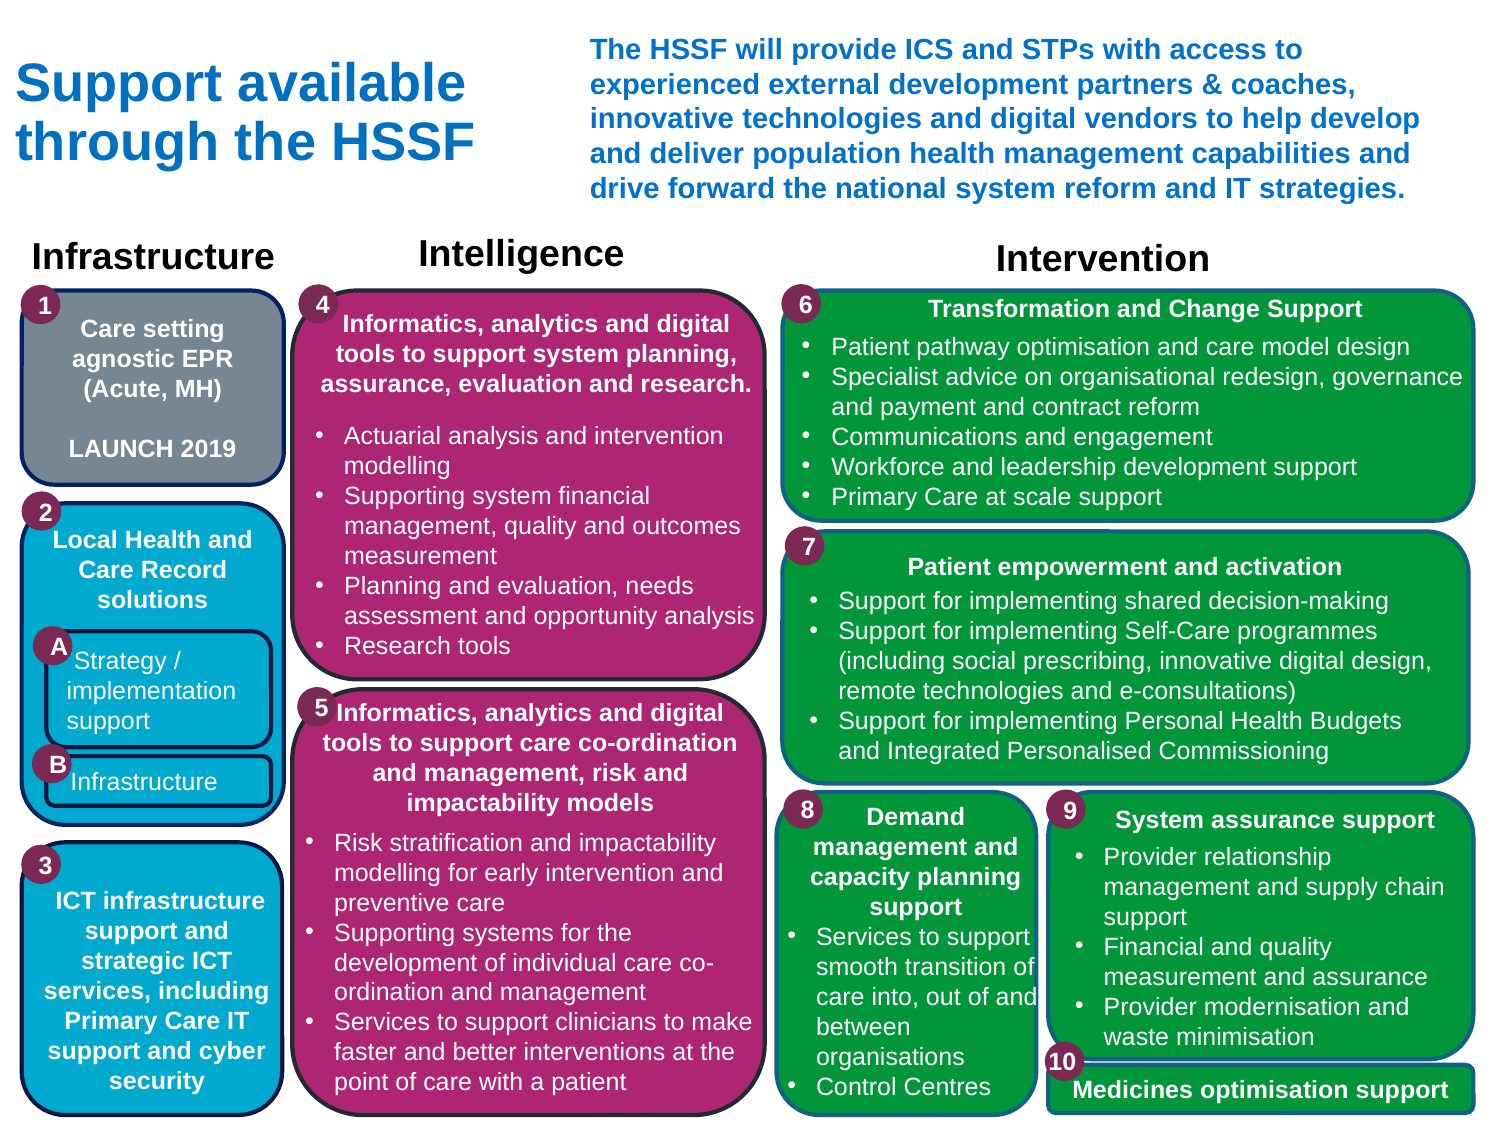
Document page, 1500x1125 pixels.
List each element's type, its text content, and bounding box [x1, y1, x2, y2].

text_box [1078, 789, 1450, 795]
text_box 8 [791, 789, 815, 793]
text_box Informatics, analytics and digital tools to support system planning, assurance, evaluation and research. Actuarial analysis and intervention modelling Supporting system financial management, quality and outcomes measurement Planning and evaluation, needs assessment and opportunity analysis Research tools [300, 300, 773, 667]
text_box Medicines optimisation support [1046, 1062, 1476, 1116]
text_box 4 [298, 284, 338, 312]
text_box Care setting agnostic EPR (Acute, MH) LAUNCH 2019 [19, 299, 286, 487]
text_box B [31, 744, 72, 784]
text_box [290, 320, 300, 650]
text_box [321, 1104, 736, 1118]
text_box 3 [21, 844, 61, 877]
text_box [780, 314, 786, 503]
text_box Transformation and Change Support Patient pathway optimisation and care model design Specialist advice on organisational redesign, governance and payment and contract reform Communications and engagement Workforce and leadership development support Primary Care at scale support [786, 285, 1500, 518]
text_box [315, 667, 742, 682]
text_box A [32, 626, 73, 666]
text_box Patient empowerment and activation Support for implementing shared decision-making Support for implementing Self-Care programmes (including social prescribing, innovative digital design, remote technologies and e-consultations) Support for implementing Personal Health Budgets and Integrated Personalised Commissioning [780, 529, 1471, 786]
text_box [792, 1108, 1021, 1118]
text_box [19, 871, 26, 1095]
text_box Intervention [980, 226, 1275, 285]
text_box [811, 789, 1010, 793]
text_box 7 [784, 526, 825, 566]
text_box Demand management and capacity planning support Services to support smooth transition of care into, out of and between organisations Control Centres [772, 793, 1060, 1108]
text_box The HSSF will provide ICS and STPs with access to experienced external development partners & coaches, innovative technologies and digital vendors to help develop and deliver population health management capabilities and drive forward the national system reform and IT strategies. [575, 22, 1454, 186]
text_box 9 [1054, 789, 1080, 795]
text_box Informatics, analytics and digital tools to support care co-ordination and management, risk and impactability models Risk stratification and impactability modelling for early intervention and preventive care Supporting systems for the development of individual care co-ordination and management Services to support clinicians to make faster and better interventions at the point of care with a patient [290, 689, 771, 1104]
text_box [31, 1102, 273, 1118]
text_box ICT infrastructure support and strategic ICT services, including Primary Care IT support and cyber security [26, 877, 288, 1102]
text_box [801, 518, 1454, 523]
text_box [335, 288, 738, 300]
text_box Local Health and Care Record solutions [19, 501, 286, 827]
text_box Support available through the HSSF [0, 9, 520, 180]
text_box [1129, 1058, 1447, 1062]
text_box Infrastructure [44, 754, 274, 808]
text_box 2 [21, 491, 62, 531]
text_box Intelligence [403, 221, 698, 291]
text_box Infrastructure [6, 229, 301, 299]
text_box 6 [781, 291, 786, 317]
text_box [44, 840, 284, 877]
text_box System assurance support Provider relationship management and supply chain support Financial and quality measurement and assurance Provider modernisation and waste minimisation [1060, 795, 1491, 1058]
text_box 10 [1060, 1058, 1129, 1083]
text_box 1 [20, 299, 61, 325]
text_box Strategy / implementation support [44, 629, 274, 750]
